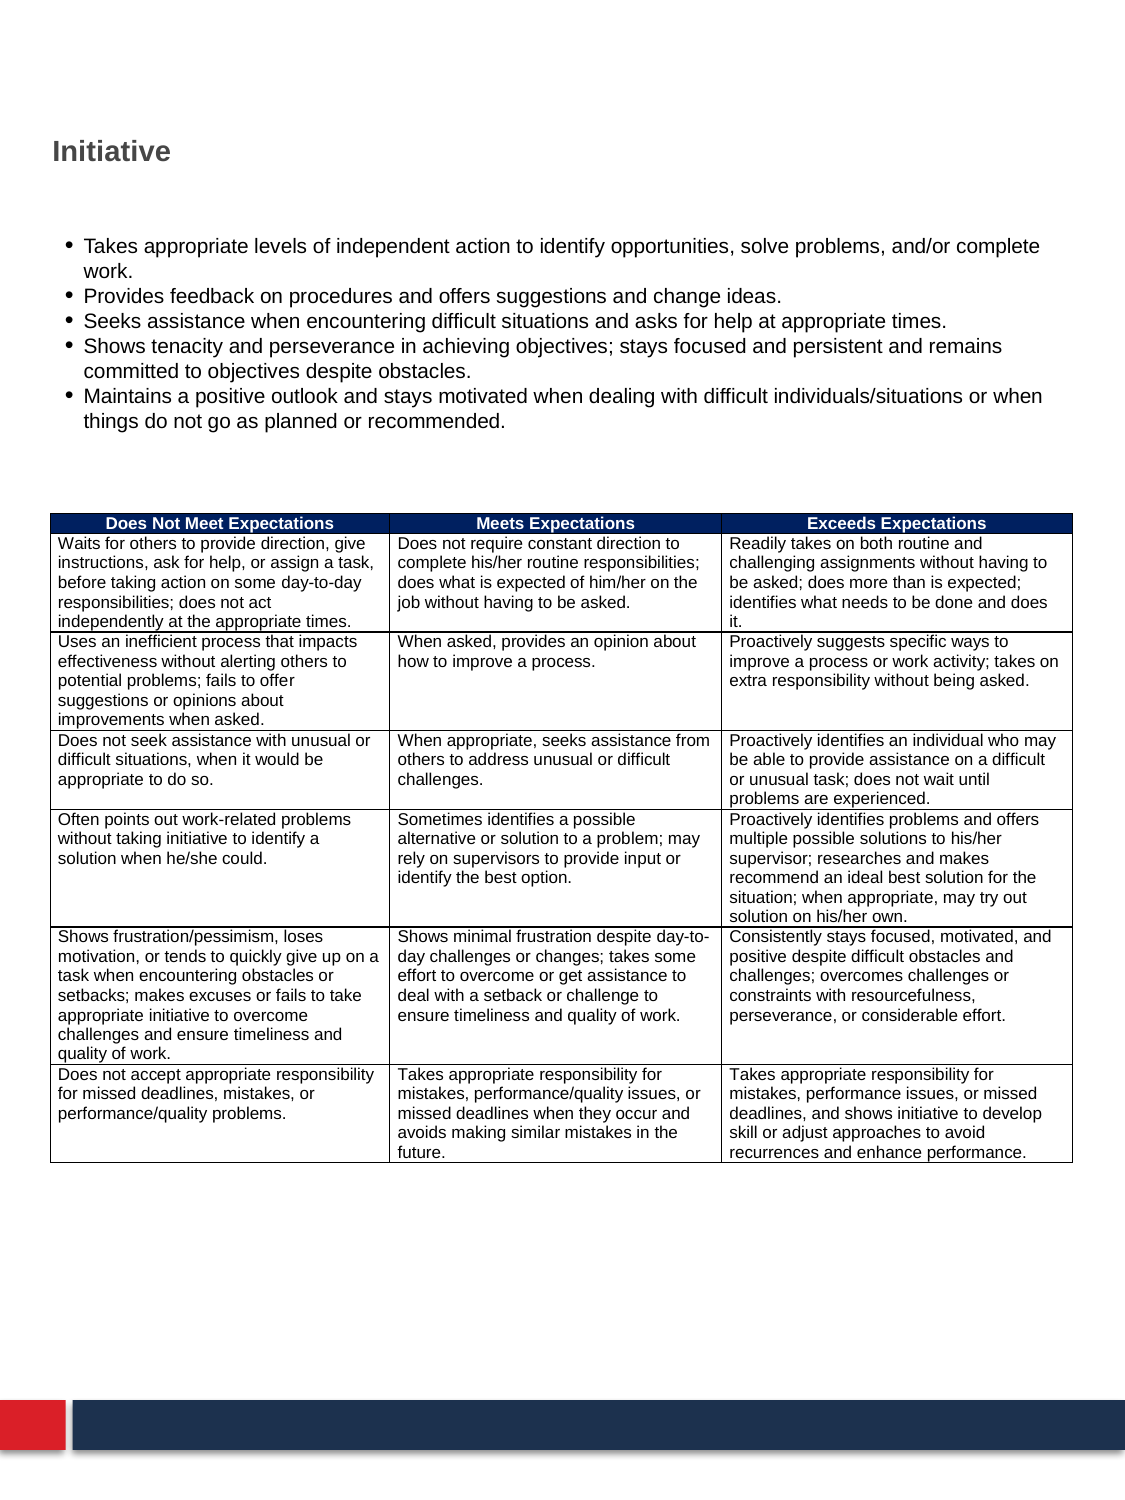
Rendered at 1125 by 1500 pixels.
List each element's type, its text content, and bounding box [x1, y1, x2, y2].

title Initiative [37, 112, 925, 188]
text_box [49, 512, 1088, 1225]
text_box Takes appropriate levels of independent action to identify opportunities, solve problems, and/or complete work. Provides feedback on procedures and offers suggestions and change ideas. Seeks assistance when encountering difficult situations and asks for help at appropriate times. Shows tenacity and perseverance in achieving objectives; stays focused and persistent and remains committed to objectives despite obstacles. Maintains a positive outlook and stays motivated when dealing with difficult individuals/situations or when things do not go as planned or recommended. [50, 224, 1063, 440]
